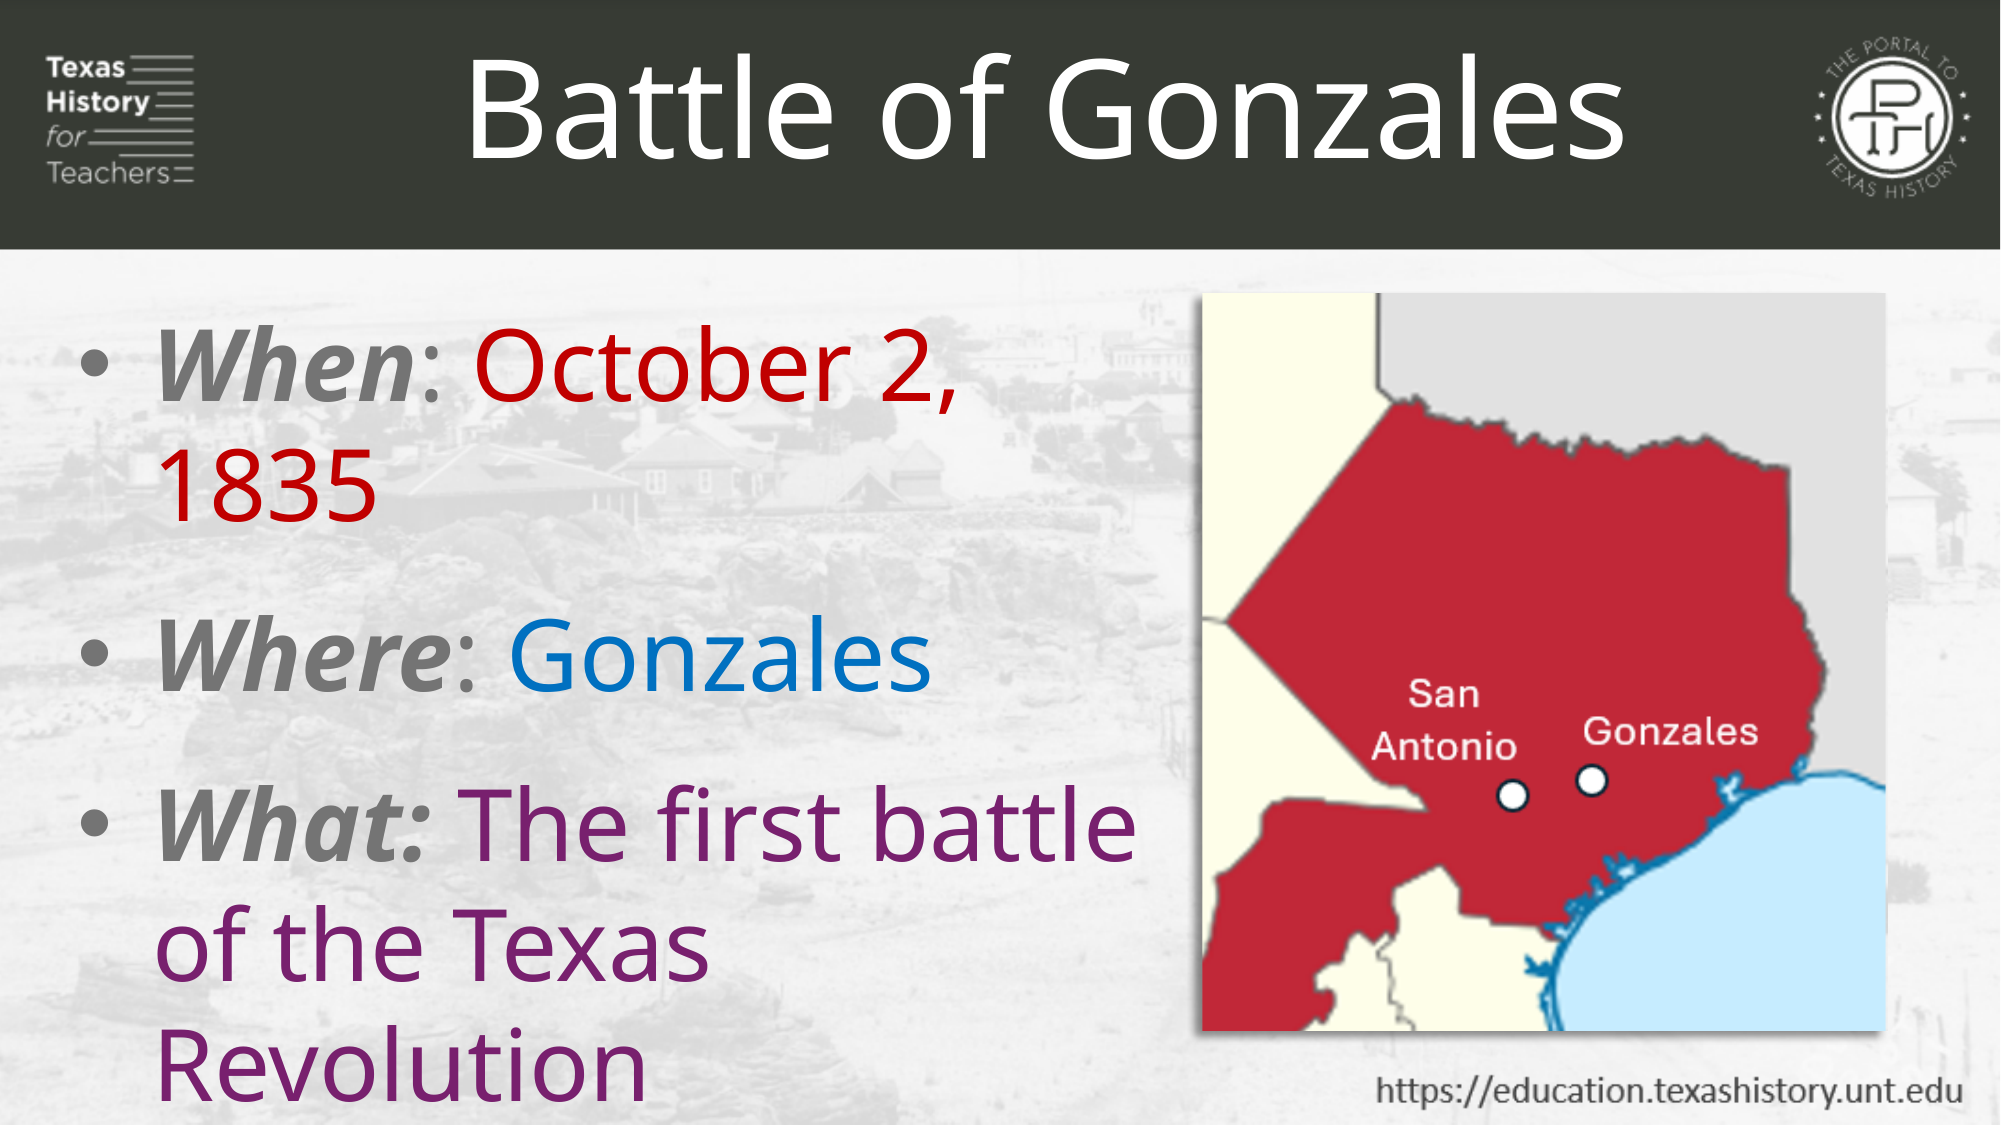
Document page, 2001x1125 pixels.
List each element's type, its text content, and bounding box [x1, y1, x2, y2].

title Battle of Gonzales [280, 0, 1812, 200]
picture [0, 0, 2001, 1125]
text_box When: October 2, 1835 Where: Gonzales What: The first battle of the Texas Revolution [62, 294, 1202, 1125]
